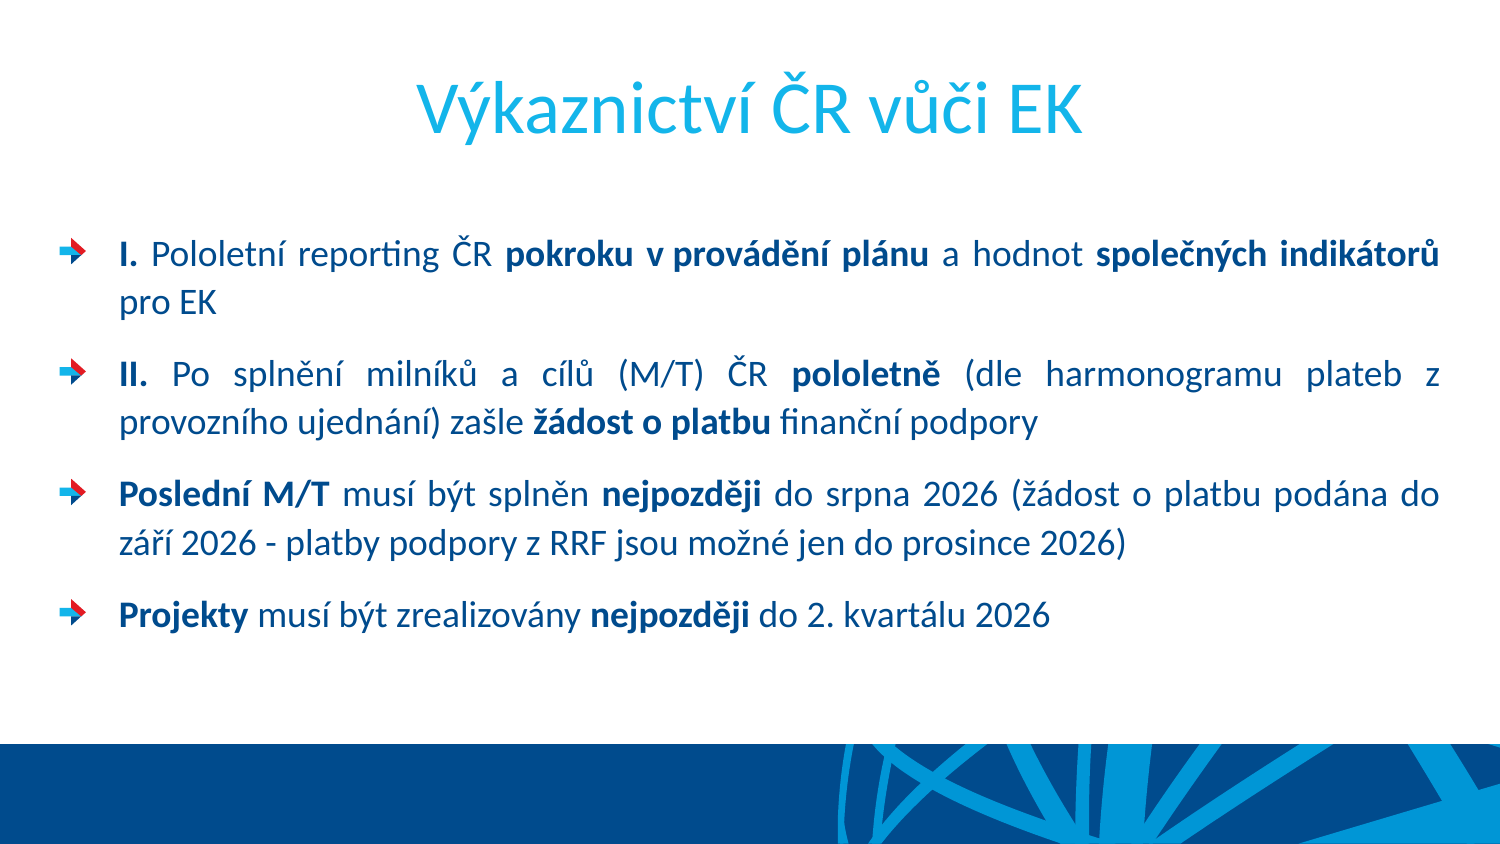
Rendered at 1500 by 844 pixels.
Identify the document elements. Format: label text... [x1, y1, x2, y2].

title Výkaznictví ČR vůči EK [59, 58, 1441, 149]
list I. Pololetní reporting ČR pokroku v provádění plánu a hodnot společných indikátorů pro EK II. Po splnění milníků a cílů (M/T) ČR pololetně (dle harmonogramu plateb z provozního ujednání) zašle žádost o platbu finanční podpory Poslední M/T musí být splněn nejpozději do srpna 2026 (žádost o platbu podána do září 2026 - platby podpory z RRF jsou možné jen do prosince 2026) Projekty musí být zrealizovány nejpozději do 2. kvartálu 2026 [59, 166, 1441, 704]
